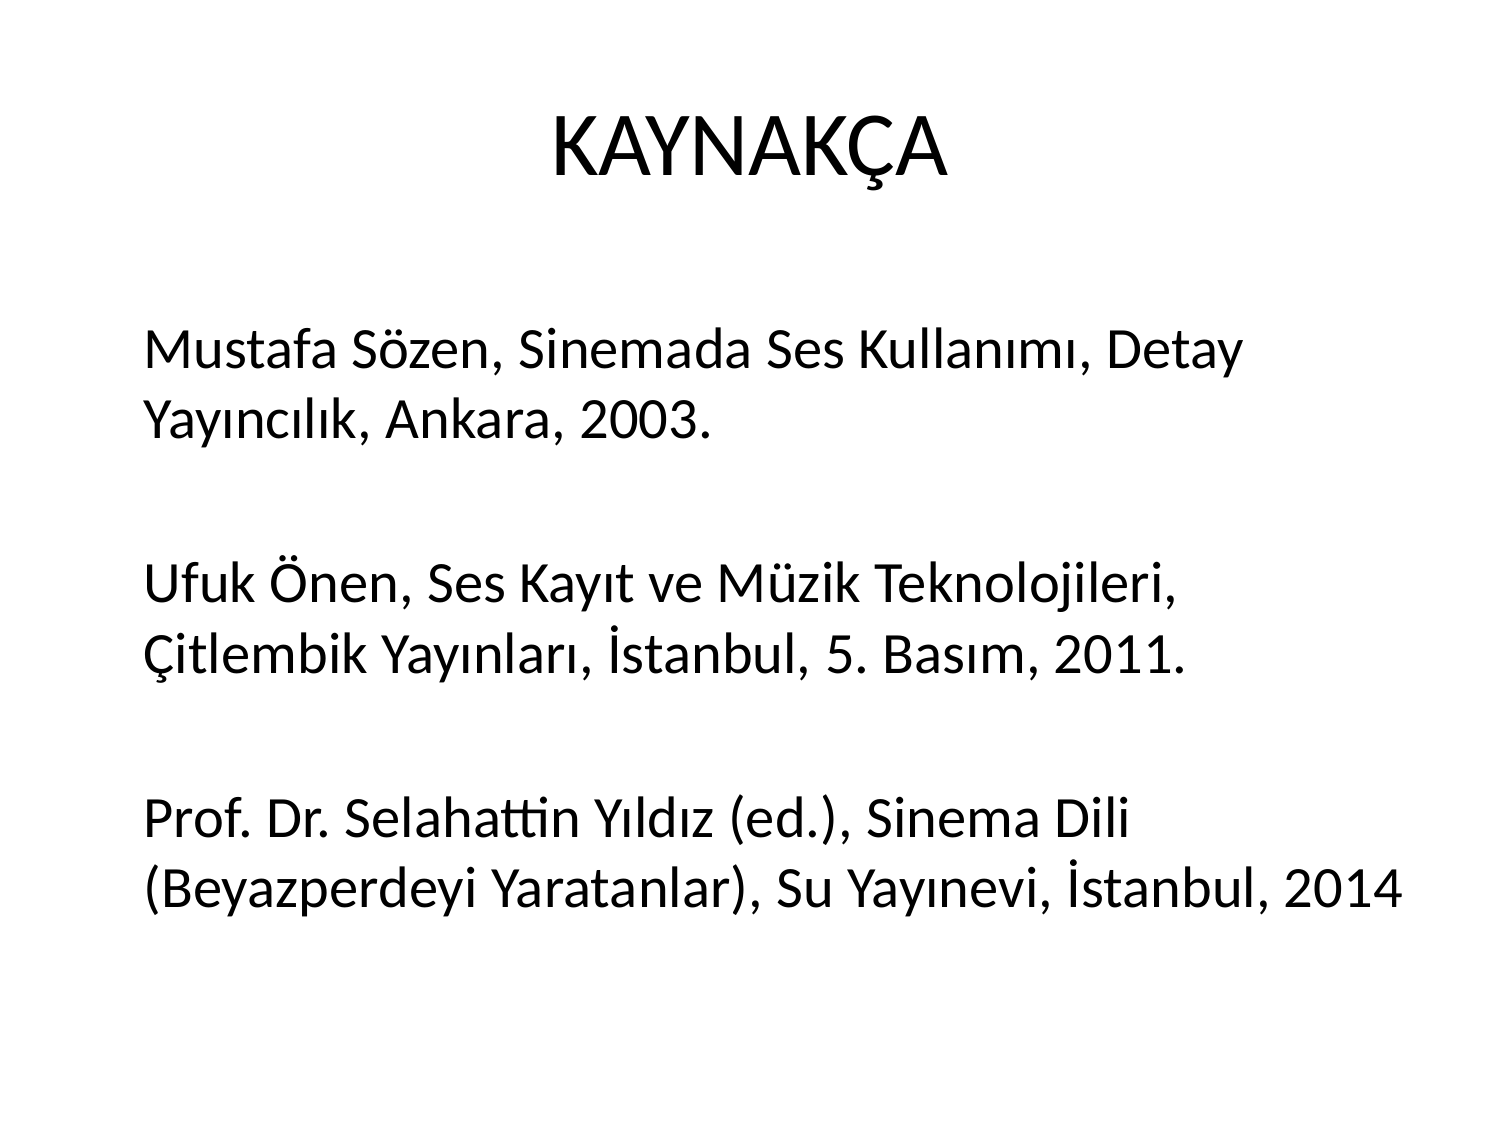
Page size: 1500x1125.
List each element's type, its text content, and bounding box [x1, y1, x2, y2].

title KAYNAKÇA [75, 45, 1425, 219]
list Mustafa Sözen, Sinemada Ses Kullanımı, Detay Yayıncılık, Ankara, 2003. Ufuk Önen, Ses Kayıt ve Müzik Teknolojileri, Çitlembik Yayınları, İstanbul, 5. Basım, 2011. Prof. Dr. Selahattin Yıldız (ed.), Sinema Dili (Beyazperdeyi Yaratanlar), Su Yayınevi, İstanbul, 2014 [75, 219, 1425, 1005]
